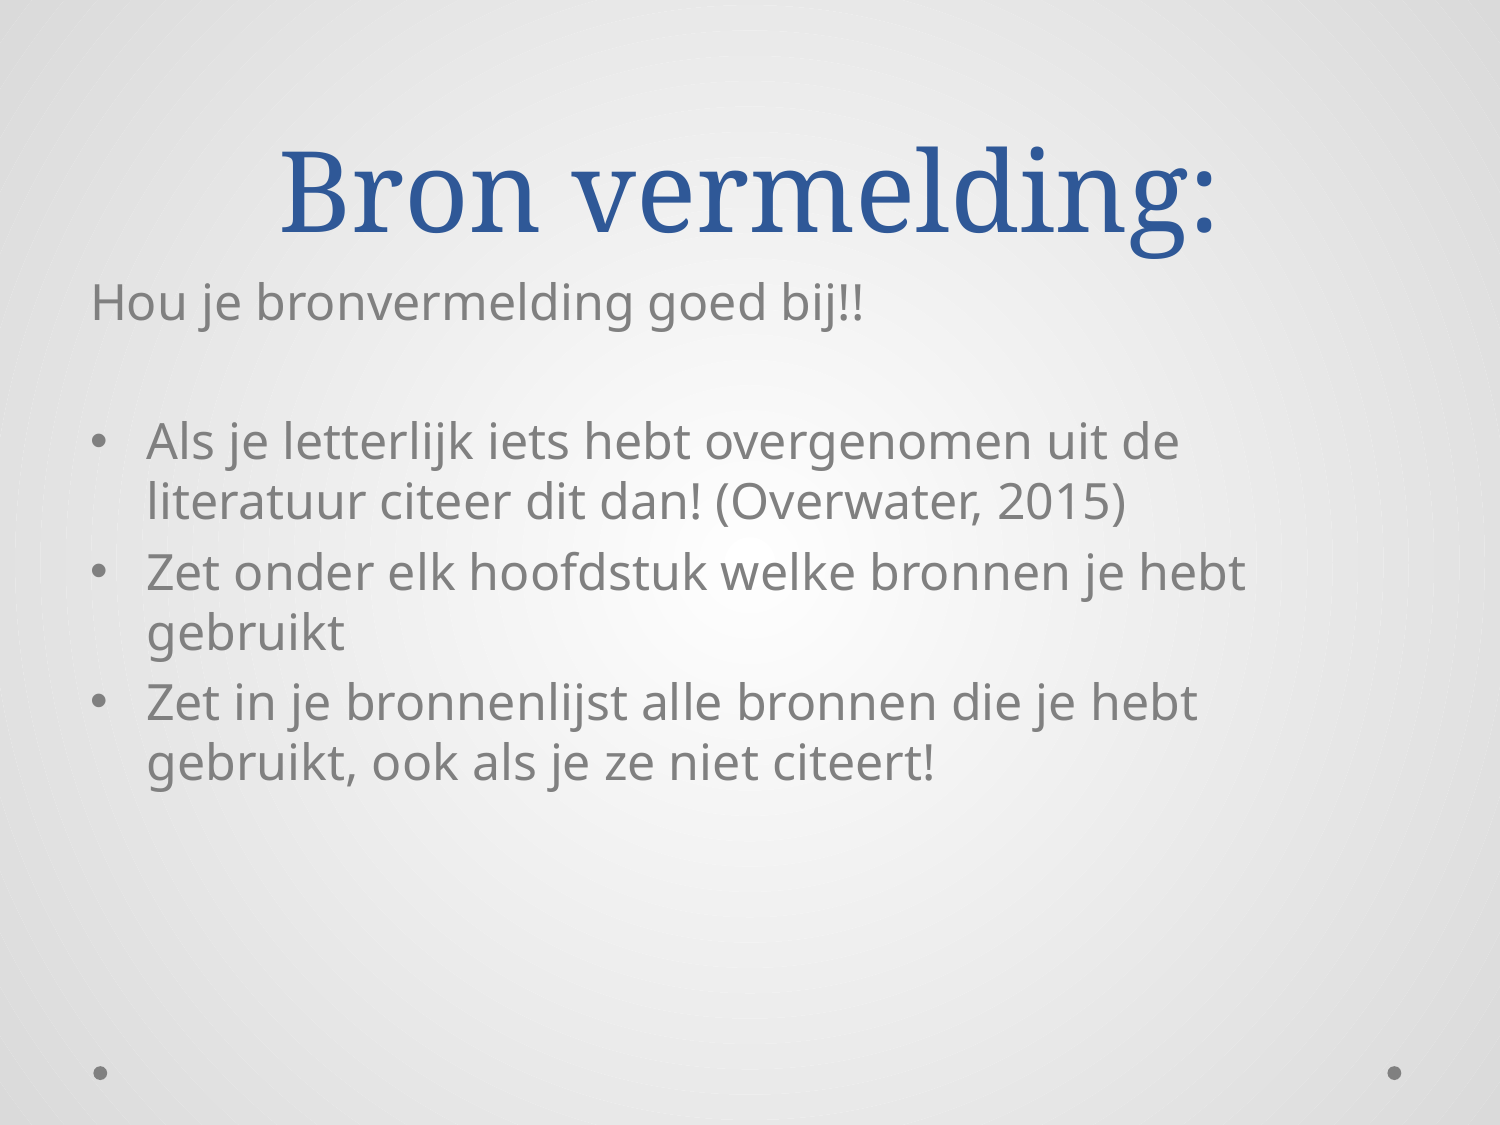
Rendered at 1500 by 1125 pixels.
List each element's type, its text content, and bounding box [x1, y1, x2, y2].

title Bron vermelding: [75, 0, 1425, 262]
list Hou je bronvermelding goed bij!! Als je letterlijk iets hebt overgenomen uit de literatuur citeer dit dan! (Overwater, 2015) Zet onder elk hoofdstuk welke bronnen je hebt gebruikt Zet in je bronnenlijst alle bronnen die je hebt gebruikt, ook als je ze niet citeert! [75, 262, 1425, 1005]
